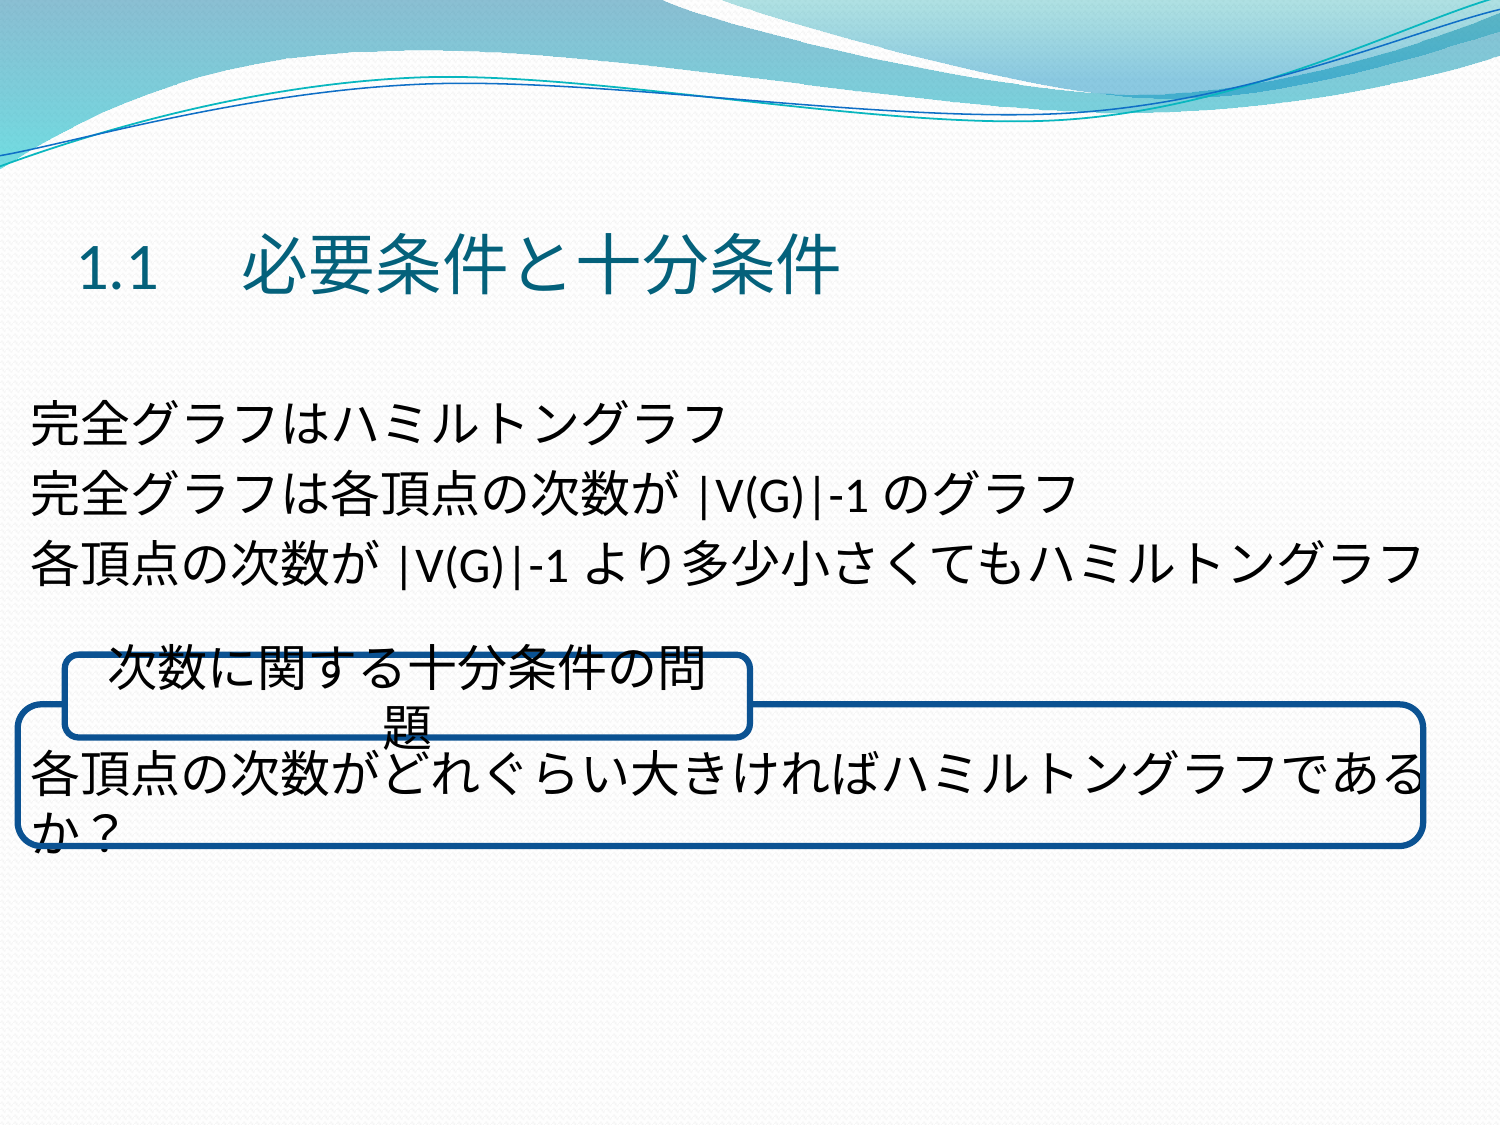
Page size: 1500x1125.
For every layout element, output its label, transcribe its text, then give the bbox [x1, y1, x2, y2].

text_box 次数に関する十分条件の問題 [62, 652, 753, 740]
text_box 完全グラフはハミルトングラフ 完全グラフは各頂点の次数が|V(G)|-1のグラフ 各頂点の次数が|V(G)|-1より多少小さくてもハミルトングラフ 各頂点の次数がどれぐらい大きければハミルトングラフであるか？ [15, 314, 1500, 1035]
text_box [15, 702, 1426, 849]
text_box 1.1 必要条件と十分条件 [74, 115, 1425, 304]
